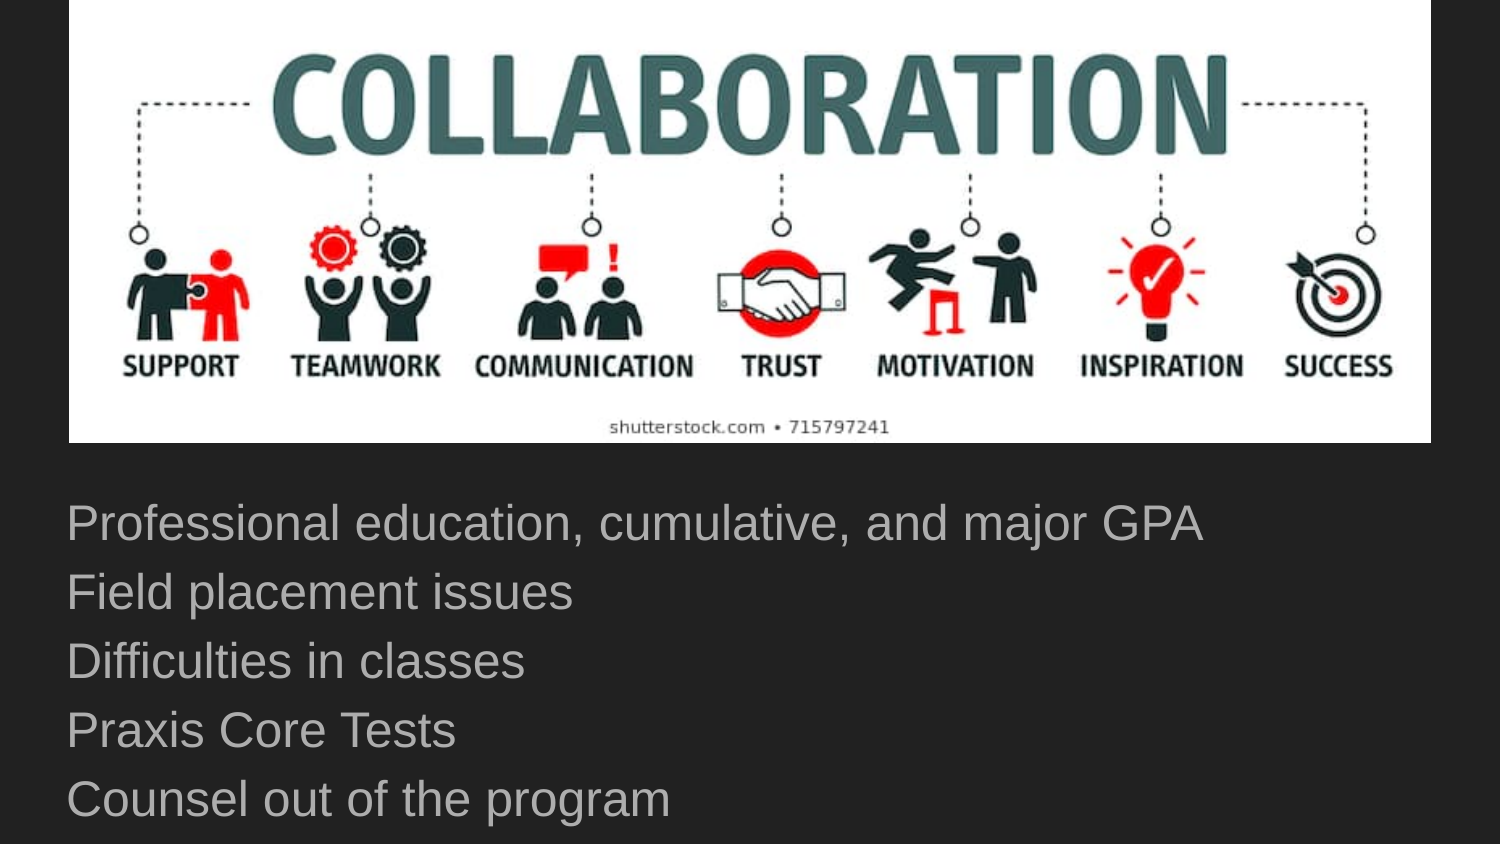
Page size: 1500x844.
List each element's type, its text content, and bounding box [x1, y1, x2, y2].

list Professional education, cumulative, and major GPA Field placement issues Difficulties in classes Praxis Core Tests Counsel out of the program [51, 466, 1449, 819]
picture [69, 0, 1431, 443]
